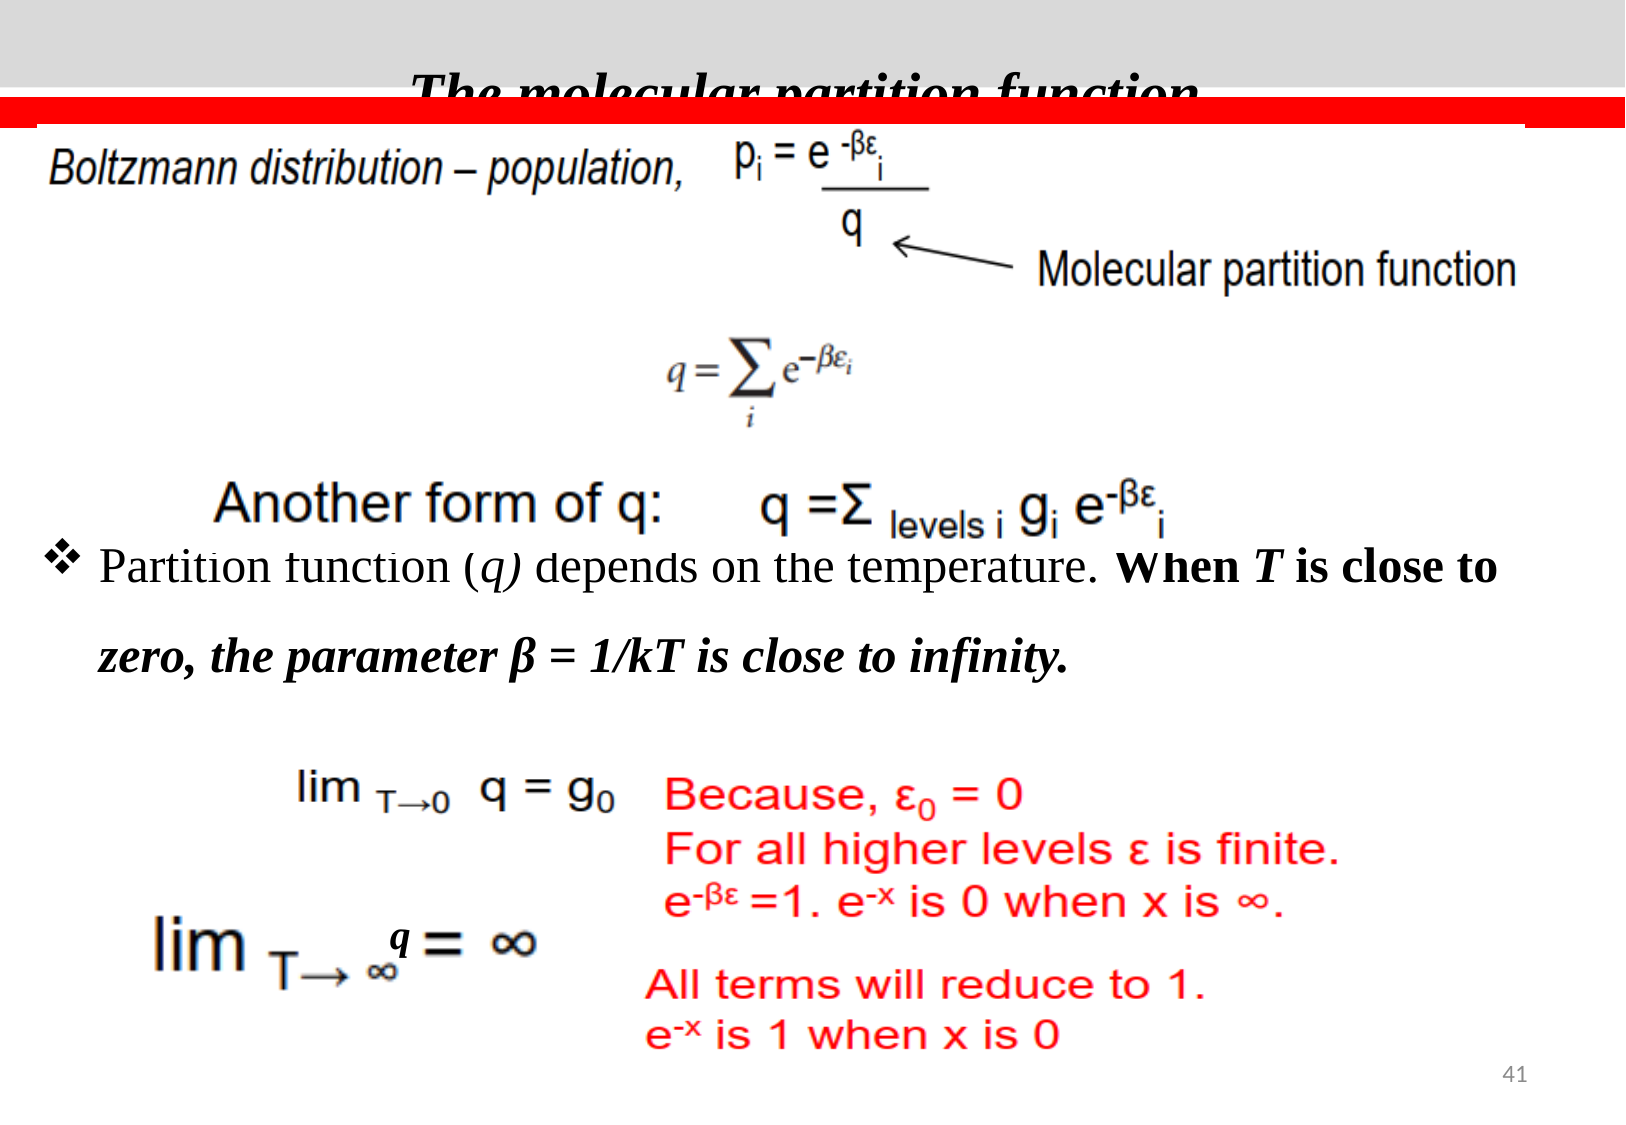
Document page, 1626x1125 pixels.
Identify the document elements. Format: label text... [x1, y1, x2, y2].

list Partition function (q) depends on the temperature. When T is close to zero, the parameter β = 1/kT is close to infinity. [24, 128, 1588, 1075]
slide_number 41 [1164, 1042, 1544, 1103]
picture [637, 962, 1209, 1064]
picture [37, 124, 1526, 313]
title The molecular partition function [0, 0, 1625, 88]
picture [649, 324, 888, 447]
picture [137, 762, 1351, 1007]
picture [199, 462, 1188, 553]
